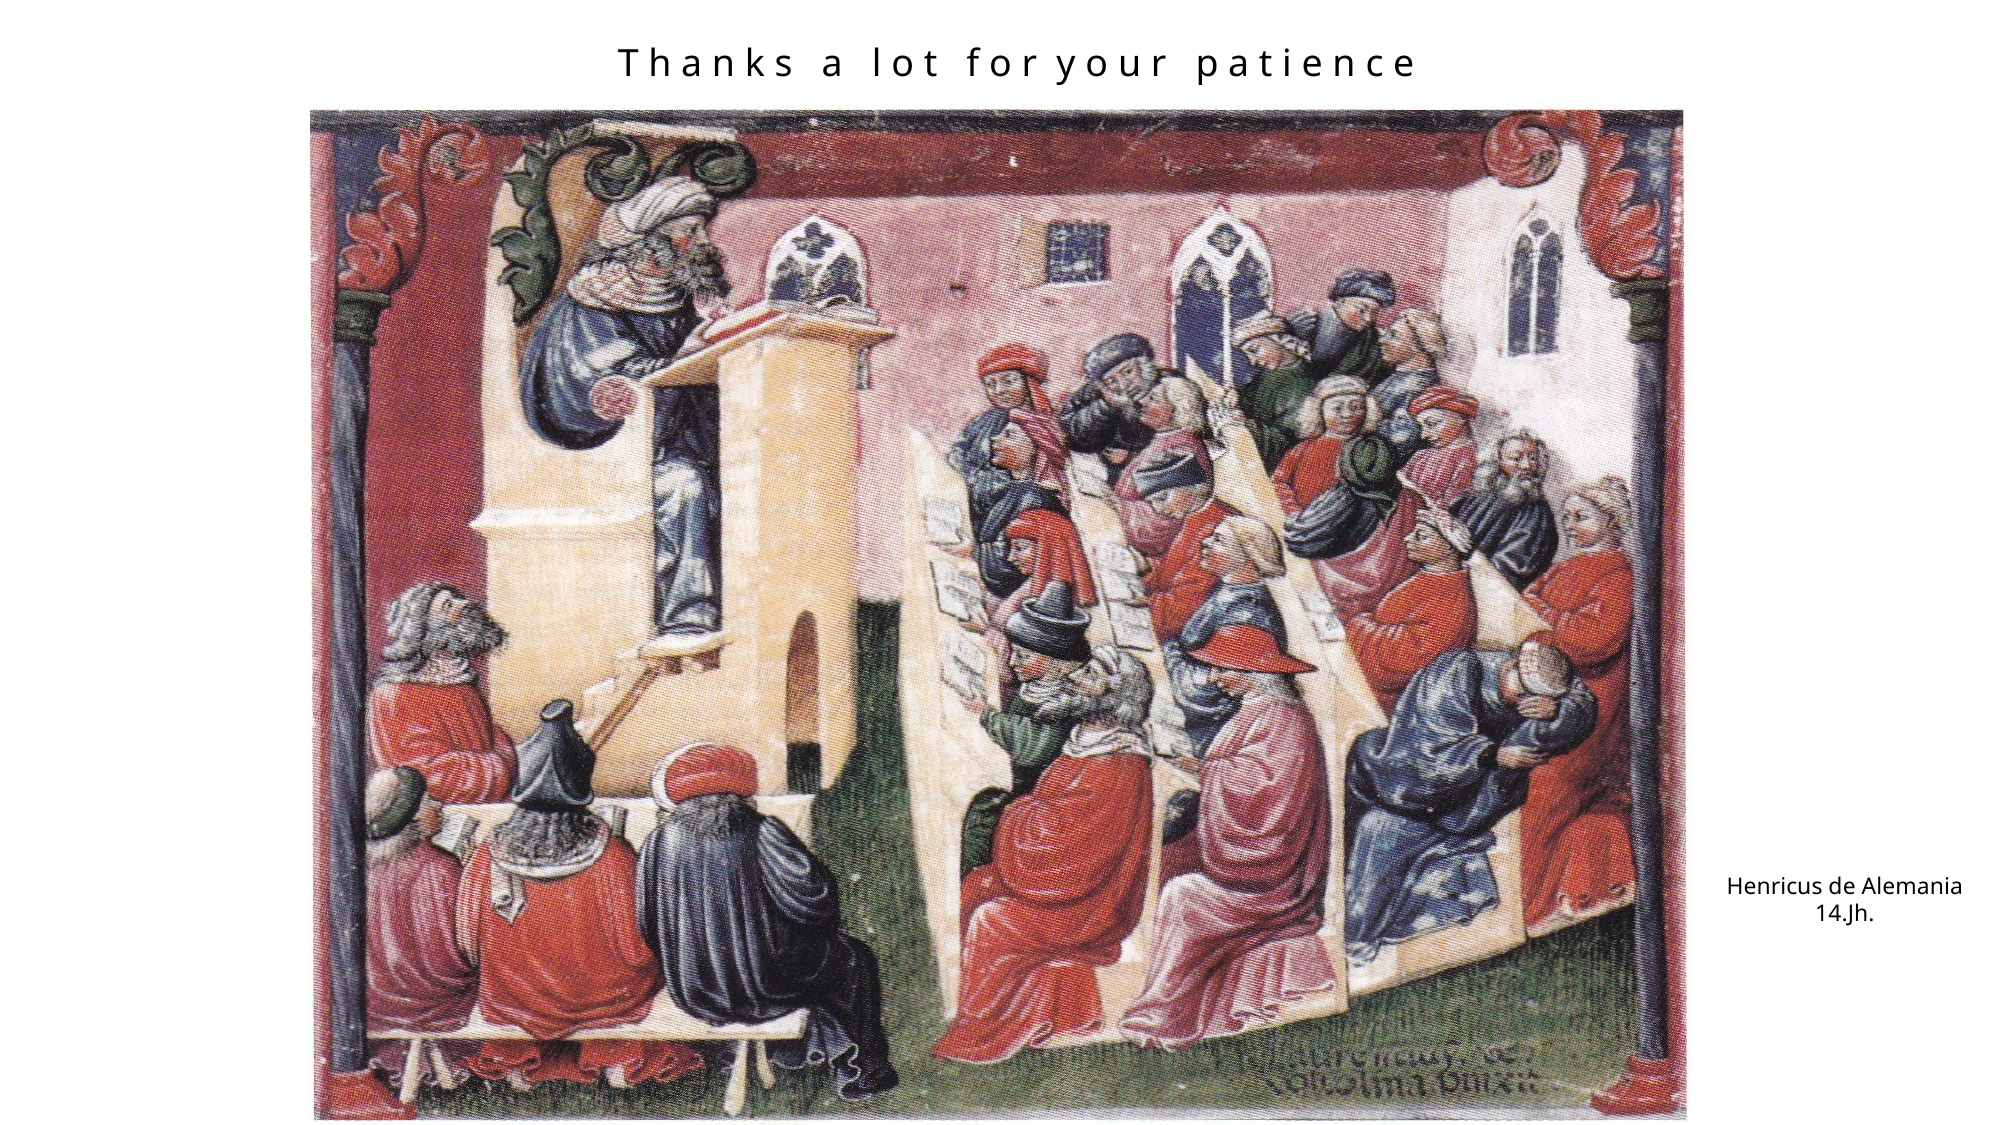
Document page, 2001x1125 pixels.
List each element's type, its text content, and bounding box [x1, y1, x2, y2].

picture [308, 105, 1692, 1125]
text_box T h a n k s a l o t f o r y o u r p a t i e n c e [603, 31, 1451, 92]
text_box Henricus de Alemania 14.Jh. [1711, 863, 1979, 934]
